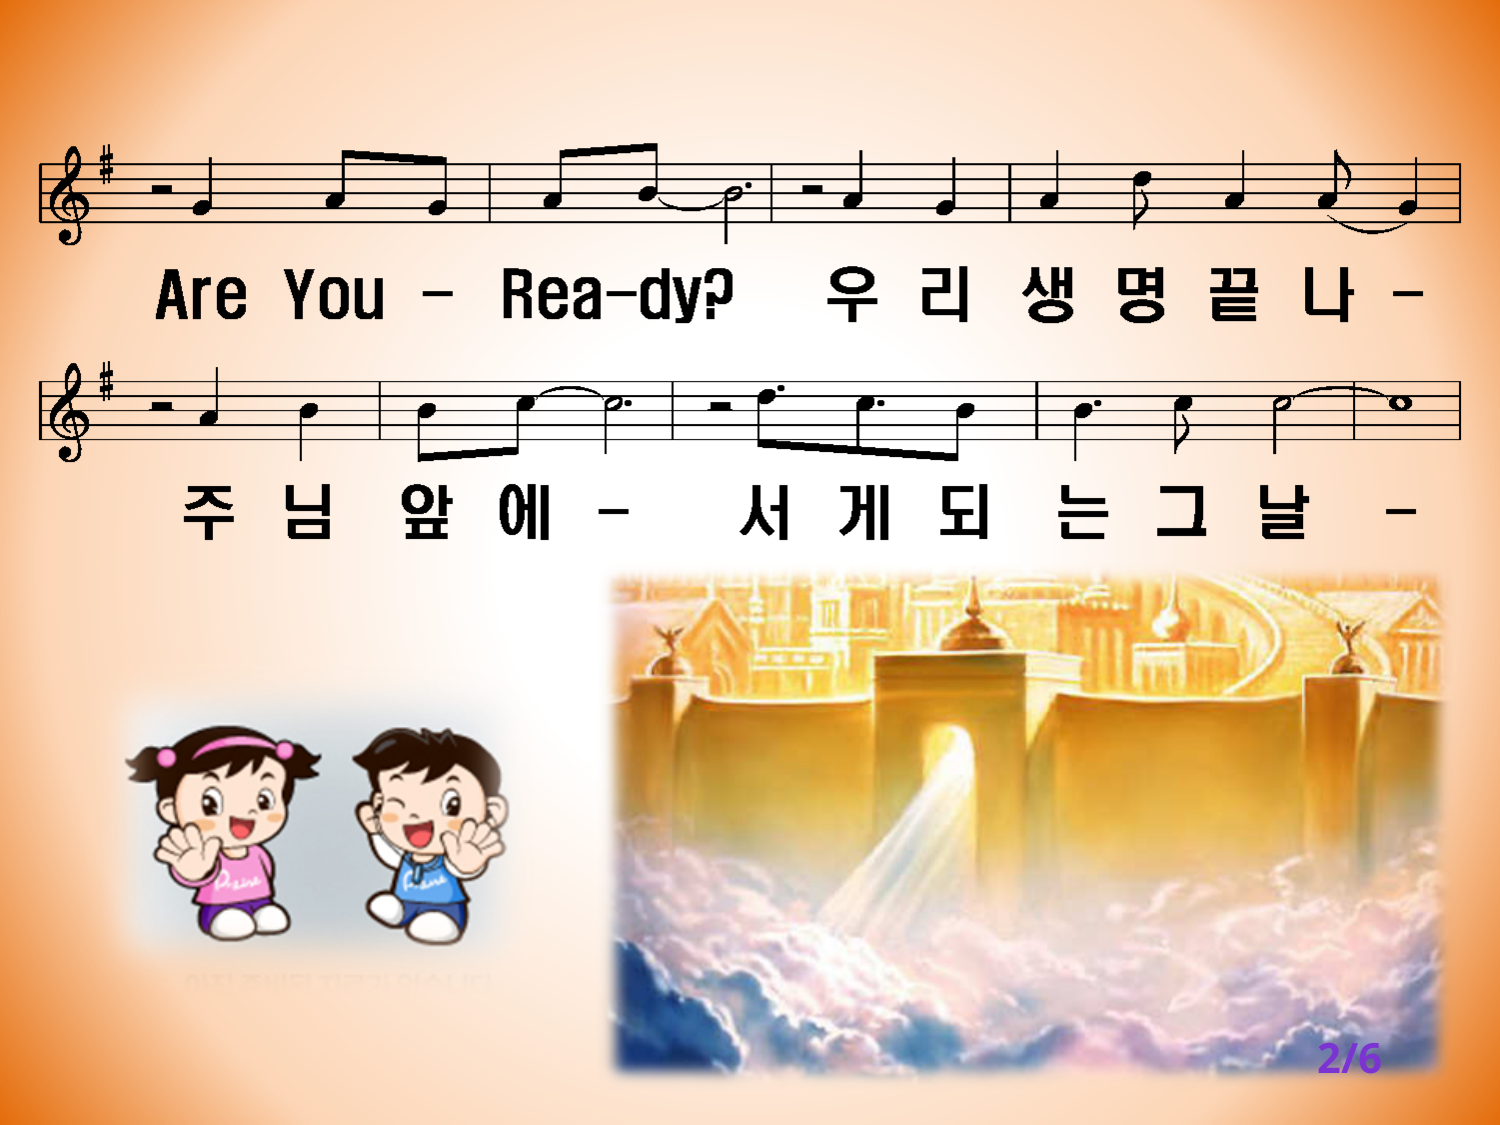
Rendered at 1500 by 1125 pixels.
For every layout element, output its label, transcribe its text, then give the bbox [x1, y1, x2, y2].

picture [0, 0, 1500, 1125]
text_box 2/6 [1301, 1024, 1398, 1090]
